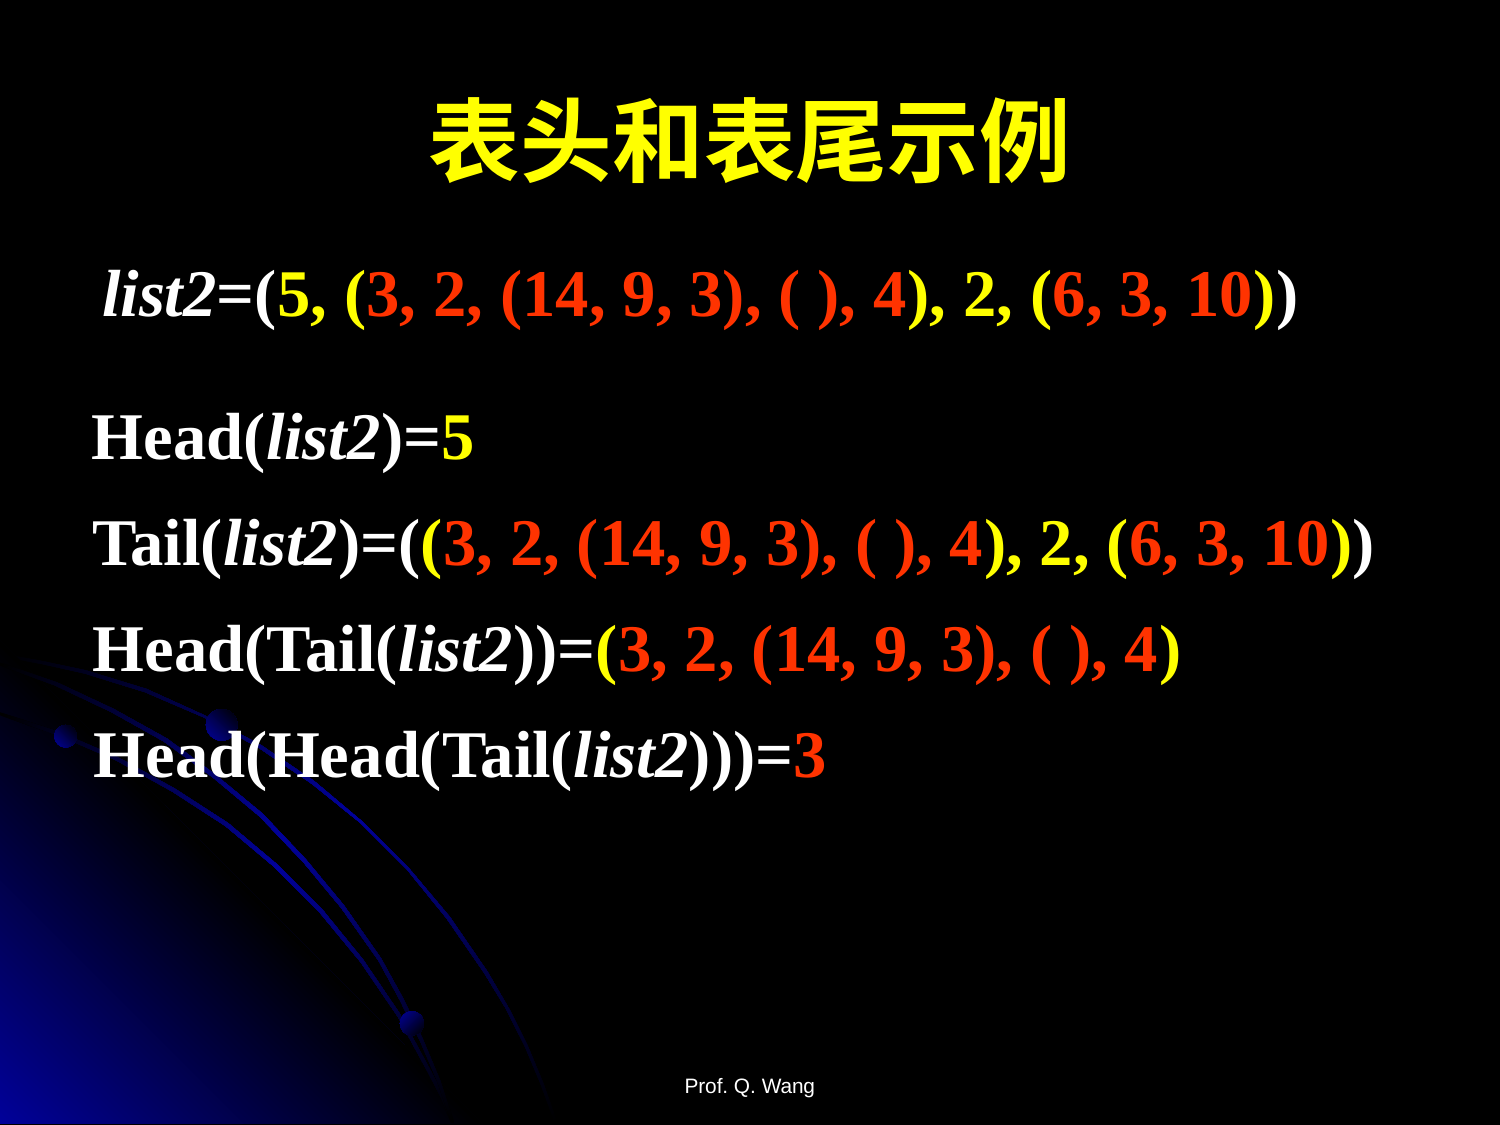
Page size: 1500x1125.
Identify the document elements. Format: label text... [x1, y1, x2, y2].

text_box list2=(5, (3, 2, (14, 9, 3), ( ), 4), 2, (6, 3, 10)) [87, 242, 1313, 338]
footer Prof. Q. Wang [512, 1023, 988, 1099]
text_box Complex general list [74, 207, 1425, 951]
text_box Head(Tail(list2))=(3, 2, (14, 9, 3), ( ), 4) [77, 597, 1197, 693]
text_box Head(Head(Tail(list2)))=3 [79, 703, 843, 799]
title 表头和表尾示例 [75, 45, 1425, 233]
text_box Tail(list2)=((3, 2, (14, 9, 3), ( ), 4), 2, (6, 3, 10)) [77, 491, 1390, 587]
text_box Head(list2)=5 [76, 385, 490, 480]
